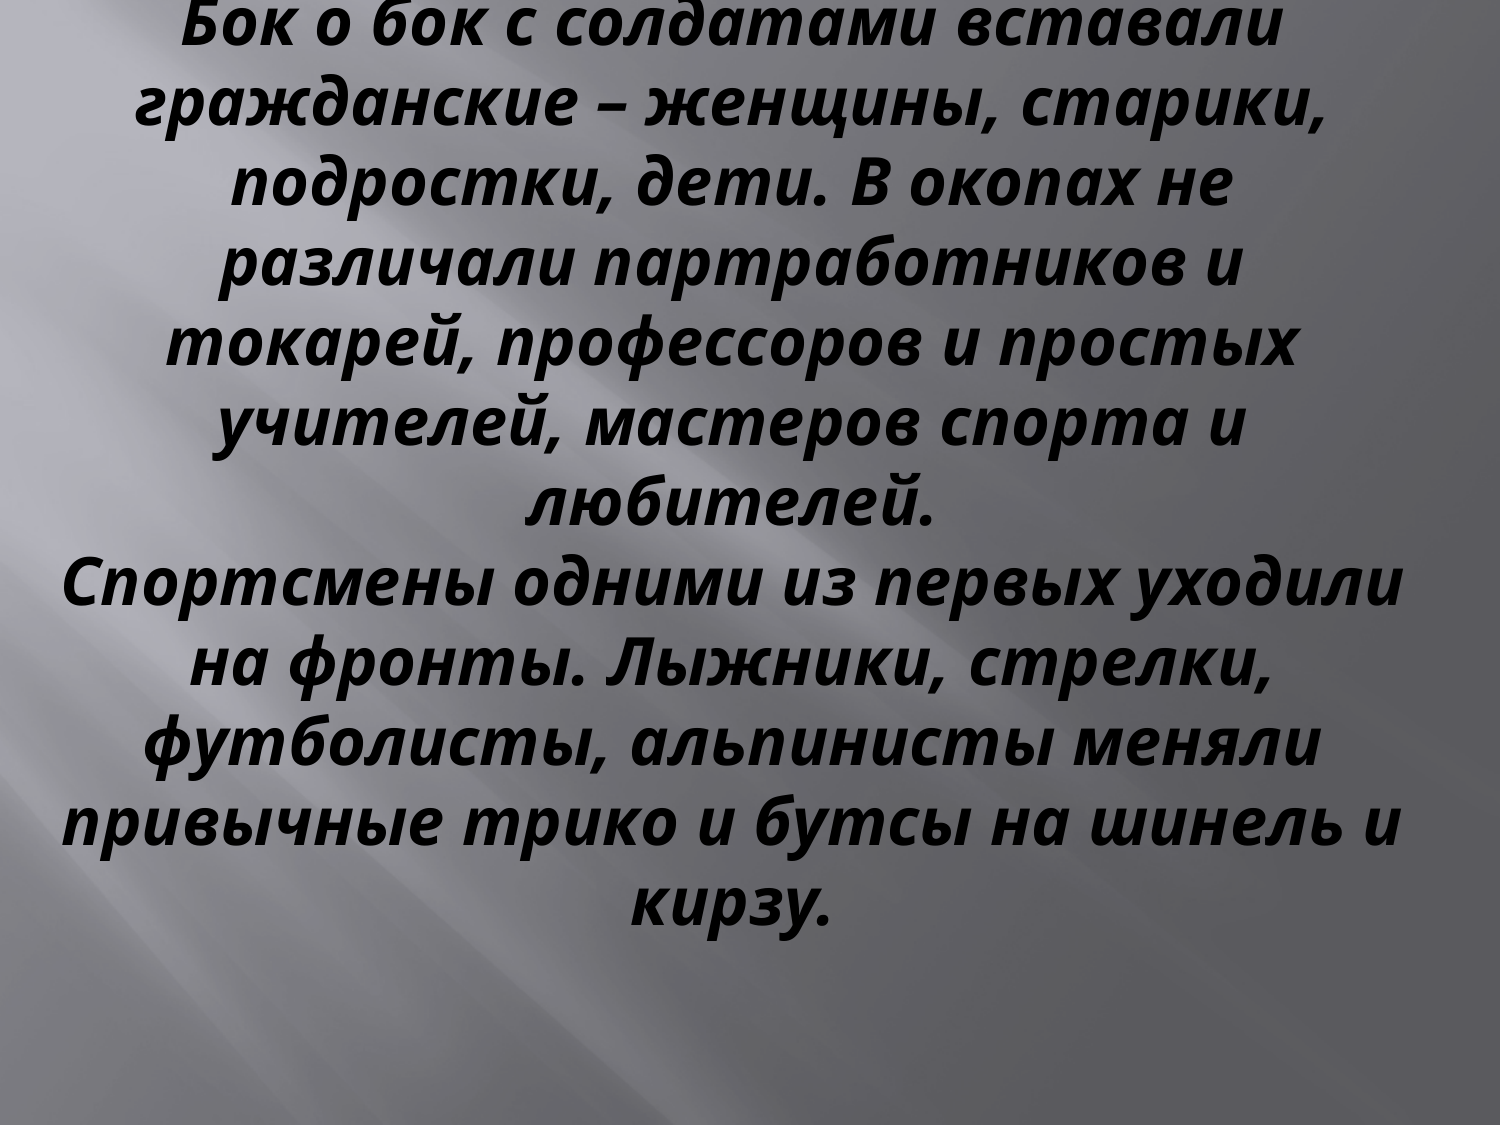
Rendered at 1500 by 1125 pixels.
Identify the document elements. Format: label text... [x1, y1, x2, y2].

title Бок о бок с солдатами вставали гражданские – женщины, старики, подростки, дети. В окопах не различали партработников и токарей, профессоров и простых учителей, мастеров спорта и любителей. Спортсмены одними из первых уходили на фронты. Лыжники, стрелки, футболисты, альпинисты меняли привычные трико и бутсы на шинель и кирзу. [41, 45, 1425, 953]
